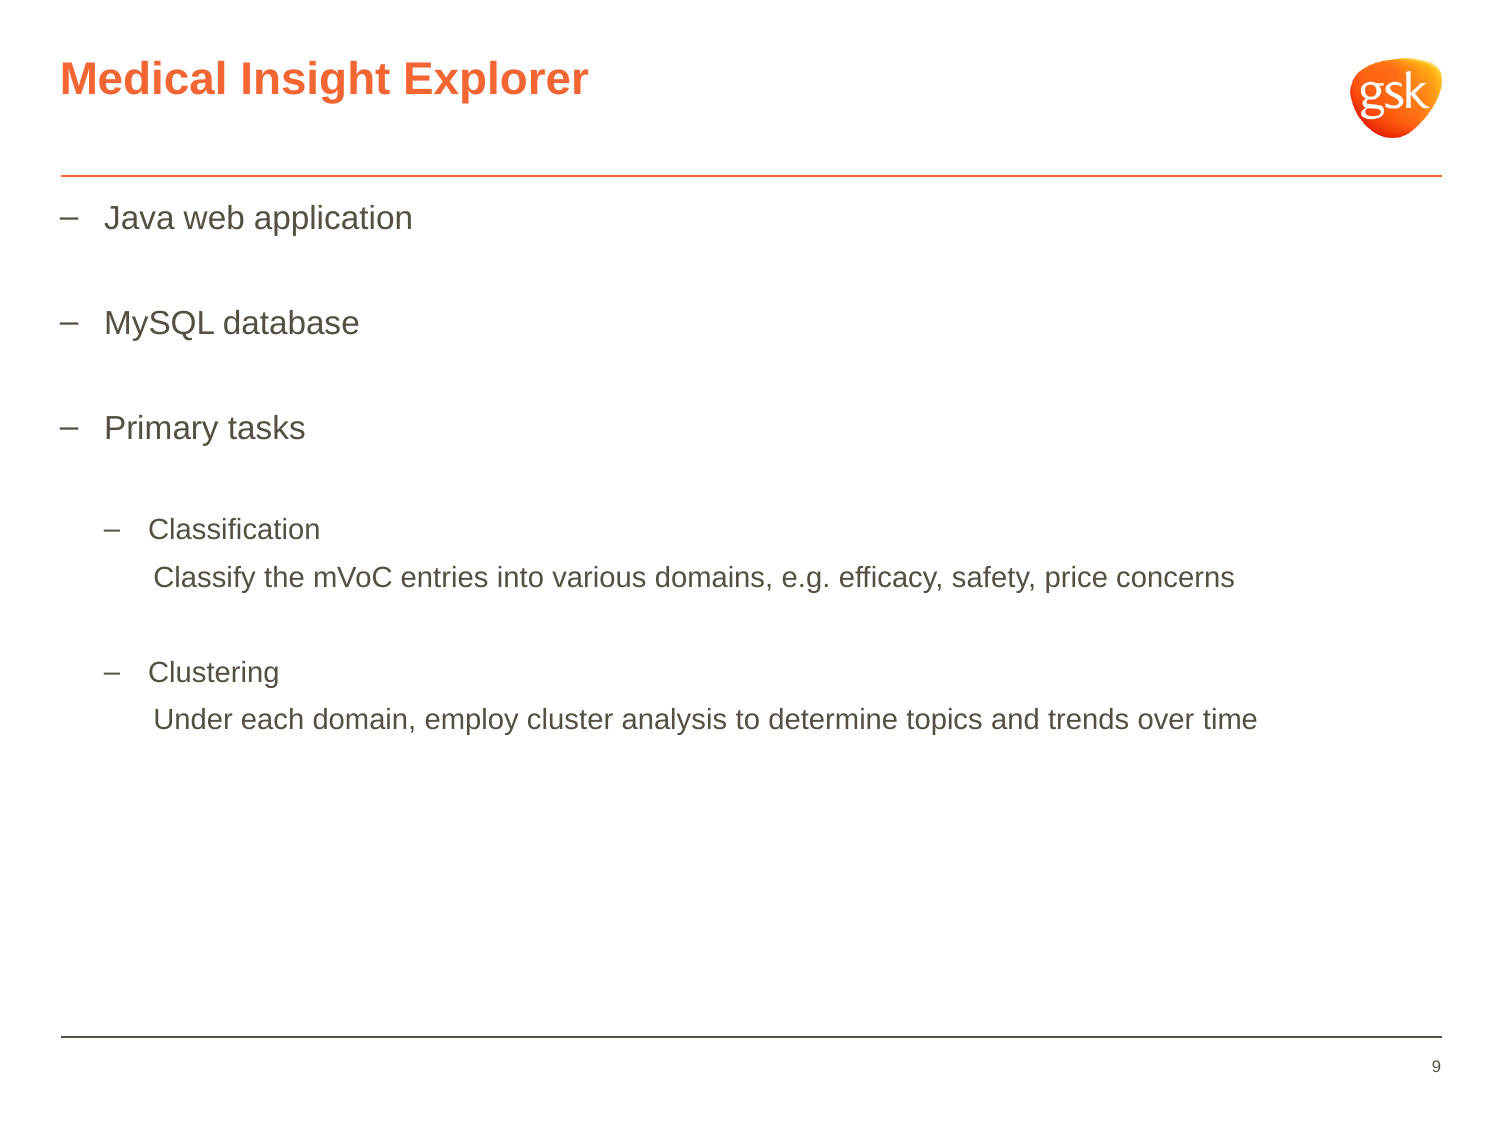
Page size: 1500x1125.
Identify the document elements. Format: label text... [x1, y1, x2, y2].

slide_number 9 [1305, 1055, 1442, 1116]
list Java web application MySQL database Primary tasks Classification Classify the mVoC entries into various domains, e.g. efficacy, safety, price concerns Clustering Under each domain, employ cluster analysis to determine topics and trends over time [59, 196, 1442, 961]
picture [1350, 58, 1442, 138]
title Medical Insight Explorer [59, 48, 1303, 160]
